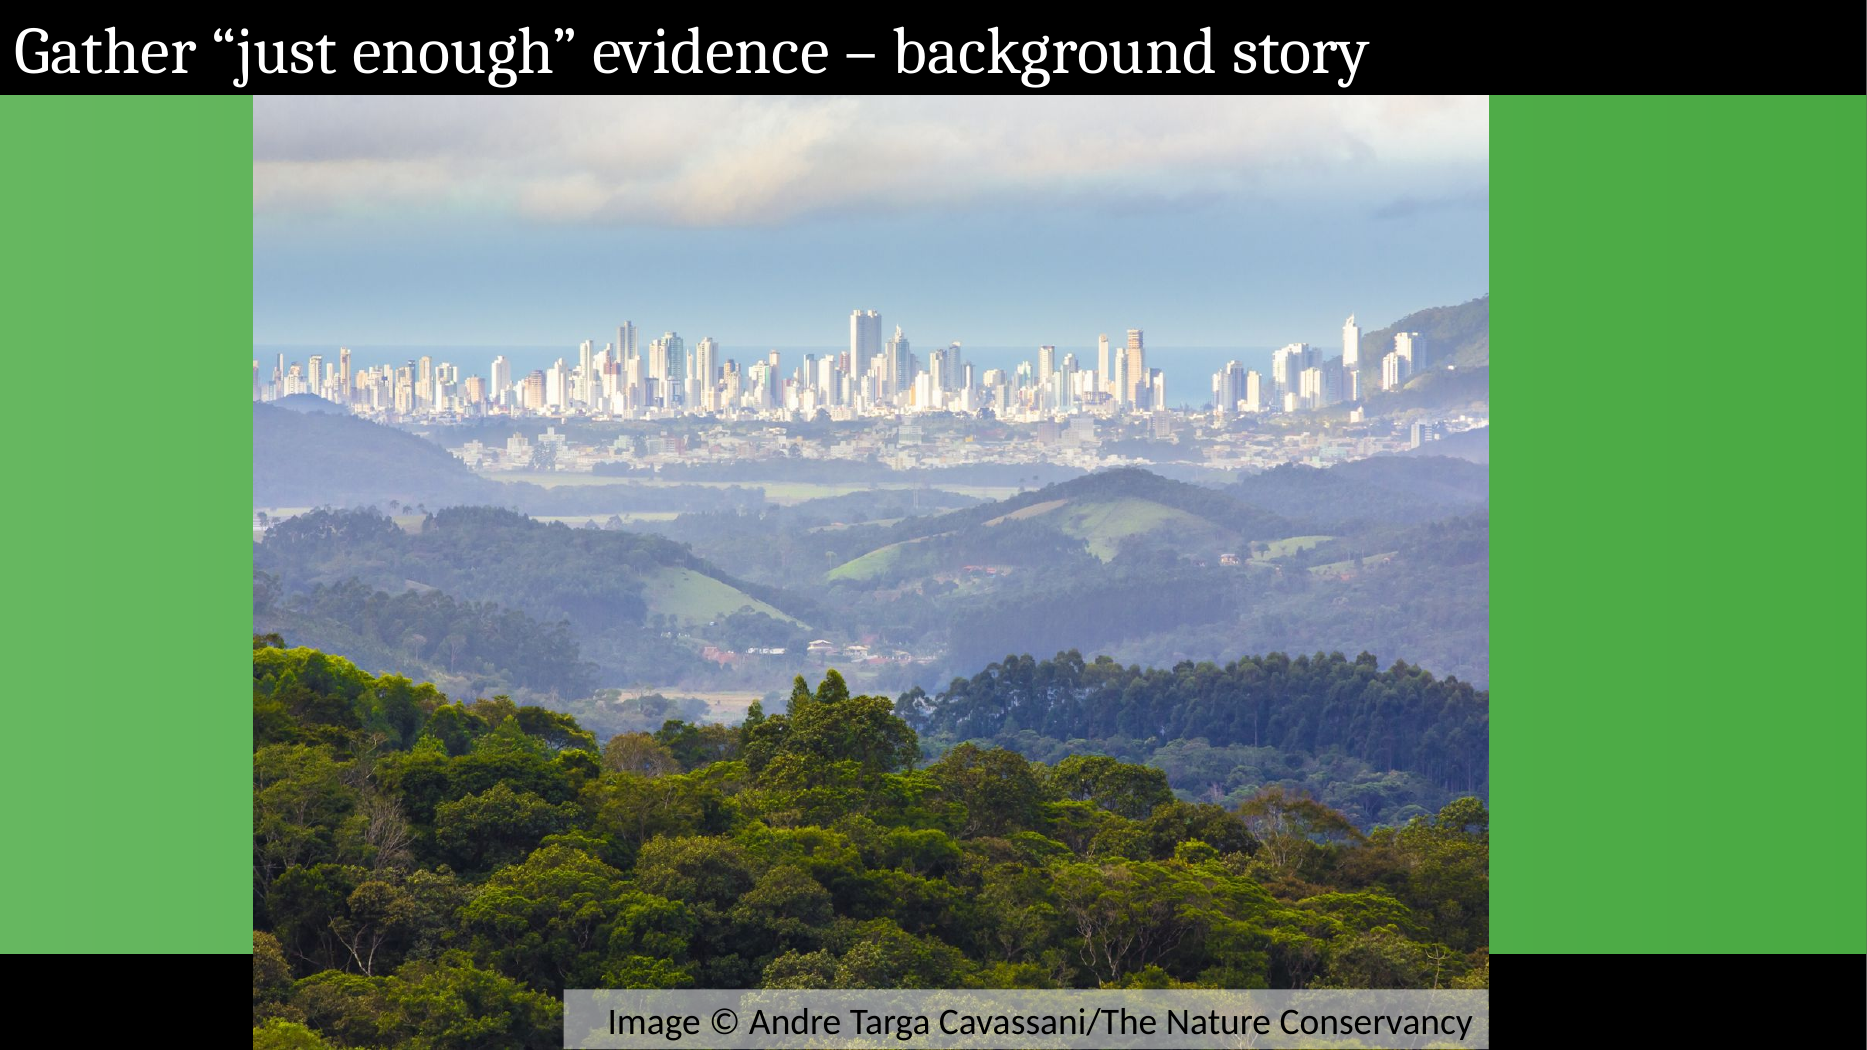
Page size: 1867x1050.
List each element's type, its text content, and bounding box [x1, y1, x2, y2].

text_box Gather “just enough” evidence – background story [0, 0, 1671, 95]
text_box [1491, 95, 1867, 954]
text_box [0, 95, 252, 954]
picture [253, 95, 1489, 1050]
